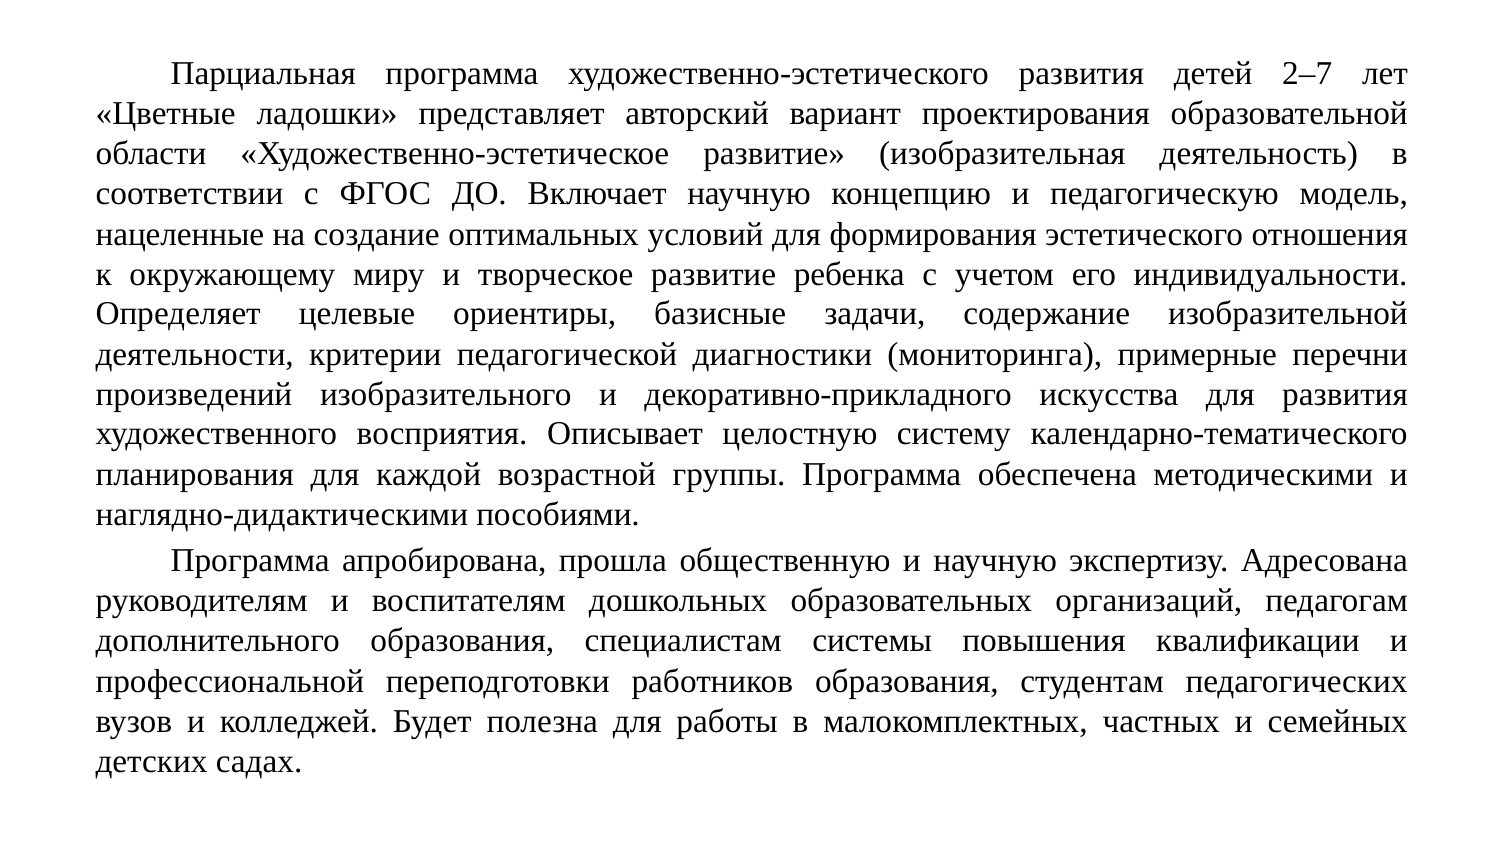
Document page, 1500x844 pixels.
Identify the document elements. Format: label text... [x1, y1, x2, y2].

list Парциальная программа художественно-эстетического развития детей 2–7 лет «Цветные ладошки» представляет авторский вариант проектирования образовательной области «Художественно-эстетическое развитие» (изобразительная деятельность) в соответствии с ФГОС ДО. Включает научную концепцию и педагогическую модель, нацеленные на создание оптимальных условий для формирования эстетического отношения к окружающему миру и творческое развитие ребенка с учетом его индивидуальности. Определяет целевые ориентиры, базисные задачи, содержание изобразительной деятельности, критерии педагогической диагностики (мониторинга), примерные перечни произведений изобразительного и декоративно-прикладного искусства для развития художественного восприятия. Описывает целостную систему календарно-тематического планирования для каждой возрастной группы. Программа обеспечена методическими и наглядно-дидактическими пособиями. Программа апробирована, прошла общественную и научную экспертизу. Адресована руководителям и воспитателям дошкольных образовательных организаций, педагогам дополнительного образования, специалистам системы повышения квалификации и профессиональной переподготовки работников образования, студентам педагогических вузов и колледжей. Будет полезна для работы в малокомплектных, частных и семейных детских садах. [29, 43, 1425, 812]
